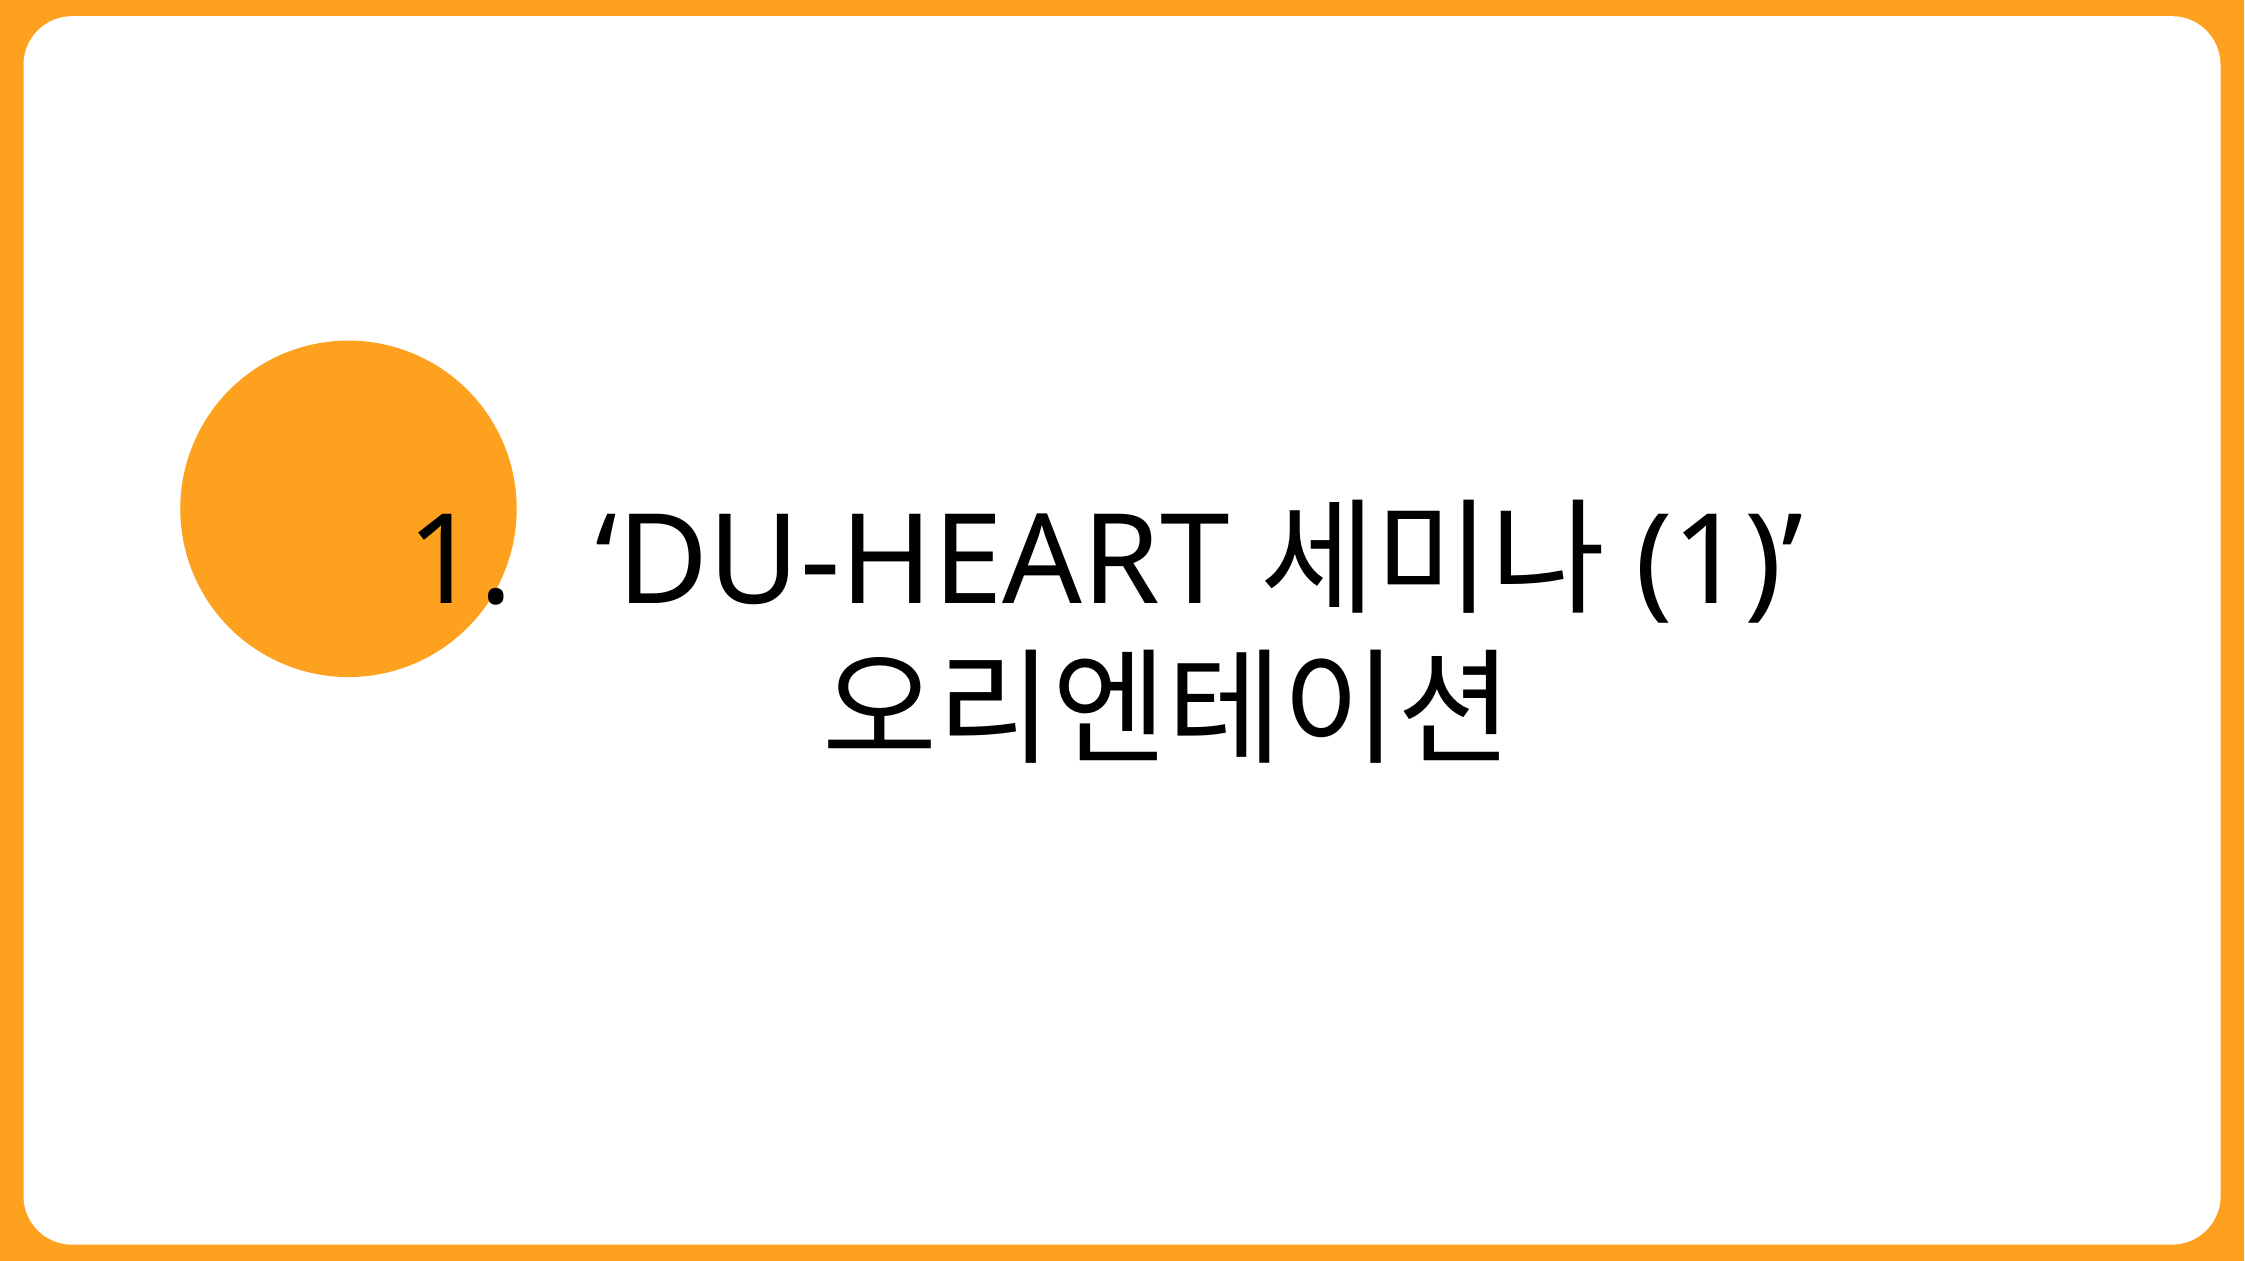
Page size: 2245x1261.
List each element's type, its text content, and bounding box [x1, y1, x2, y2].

text_box ‘DU-HEART세미나(1)’ 오리엔테이션 [393, 471, 1851, 787]
text_box [178, 339, 514, 679]
